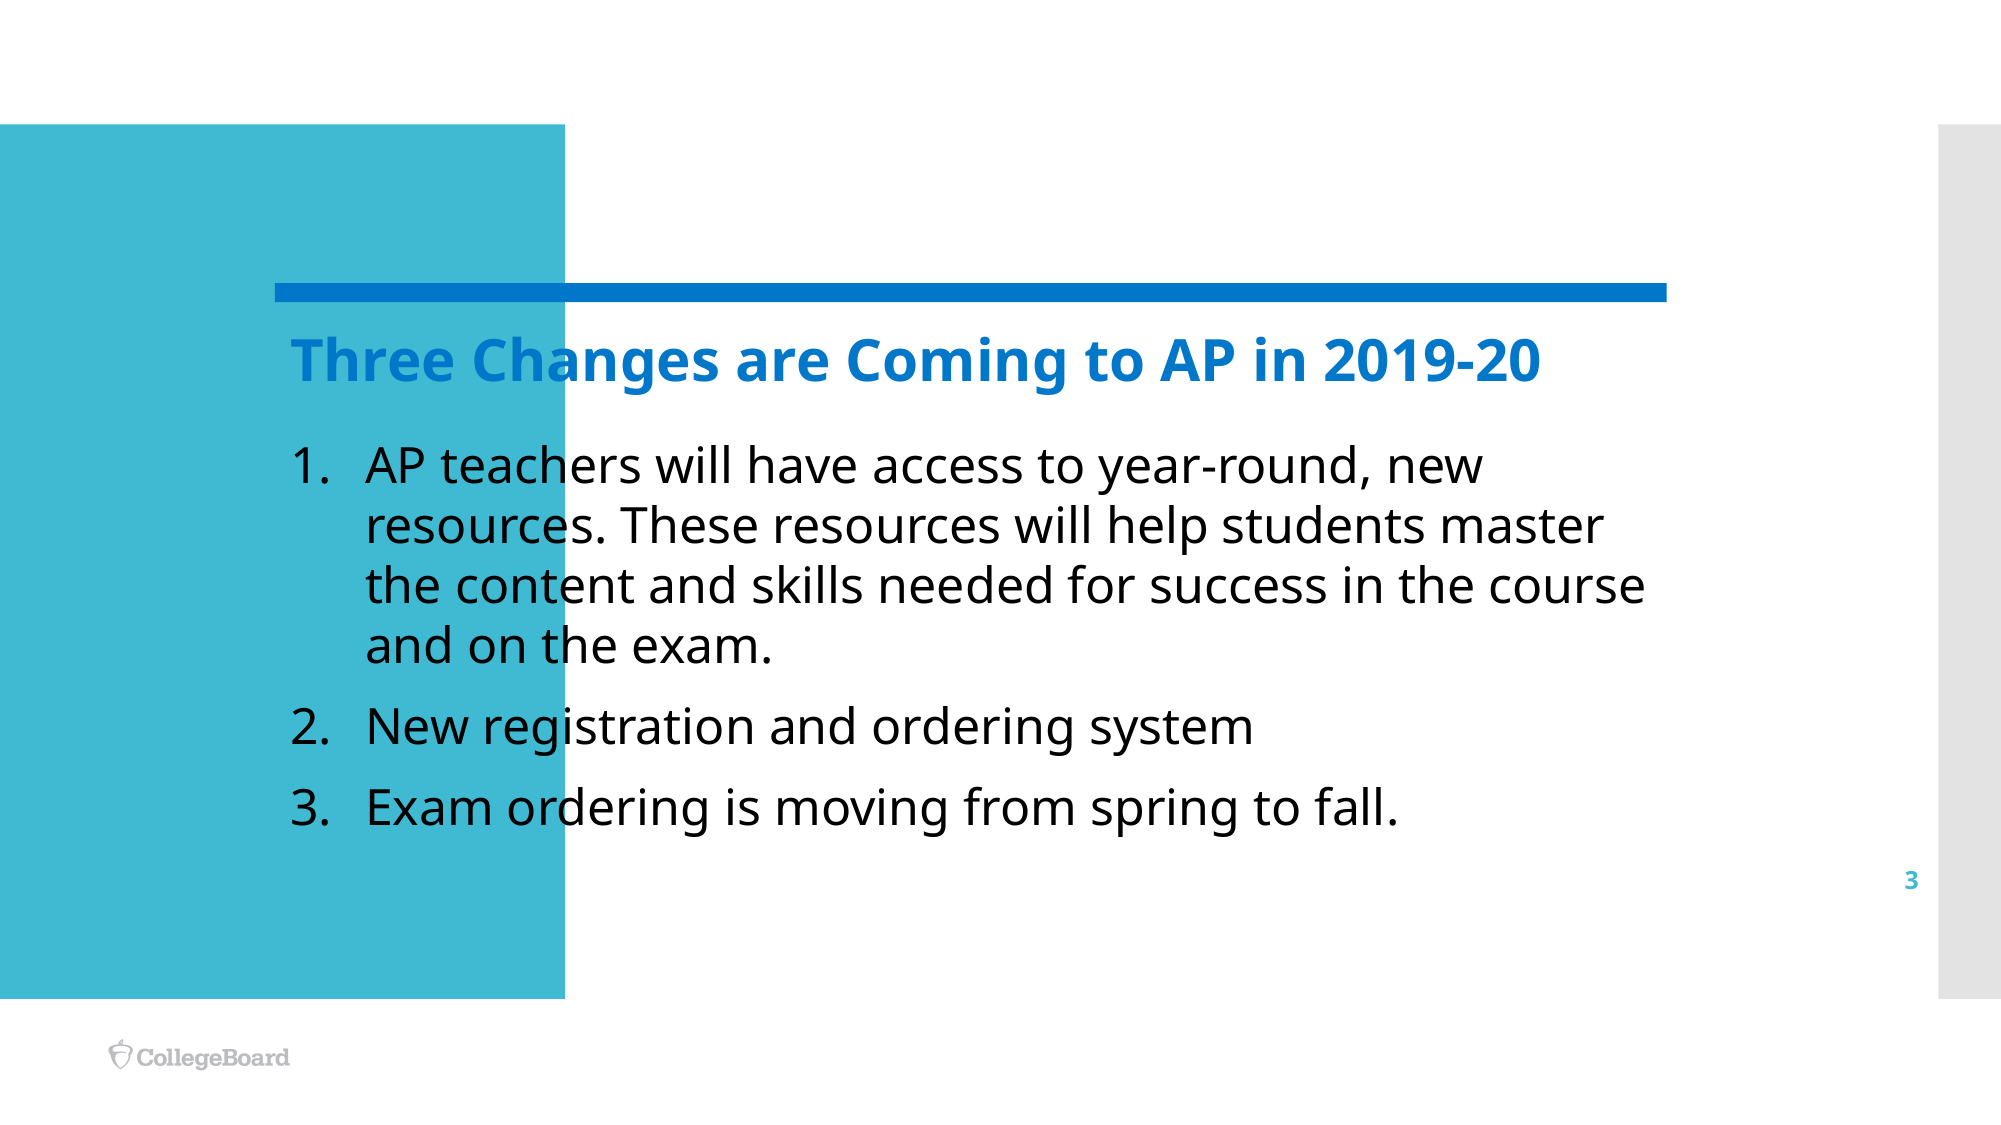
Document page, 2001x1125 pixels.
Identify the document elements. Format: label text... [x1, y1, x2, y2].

picture [83, 1018, 314, 1095]
text_box Three Changes are Coming to AP in 2019-20 AP teachers will have access to year-round, new resources. These resources will help students master the content and skills needed for success in the course and on the exam. New registration and ordering system Exam ordering is moving from spring to fall. [274, 315, 1667, 823]
slide_number 3 [1483, 851, 1934, 912]
text_box [274, 282, 1667, 303]
